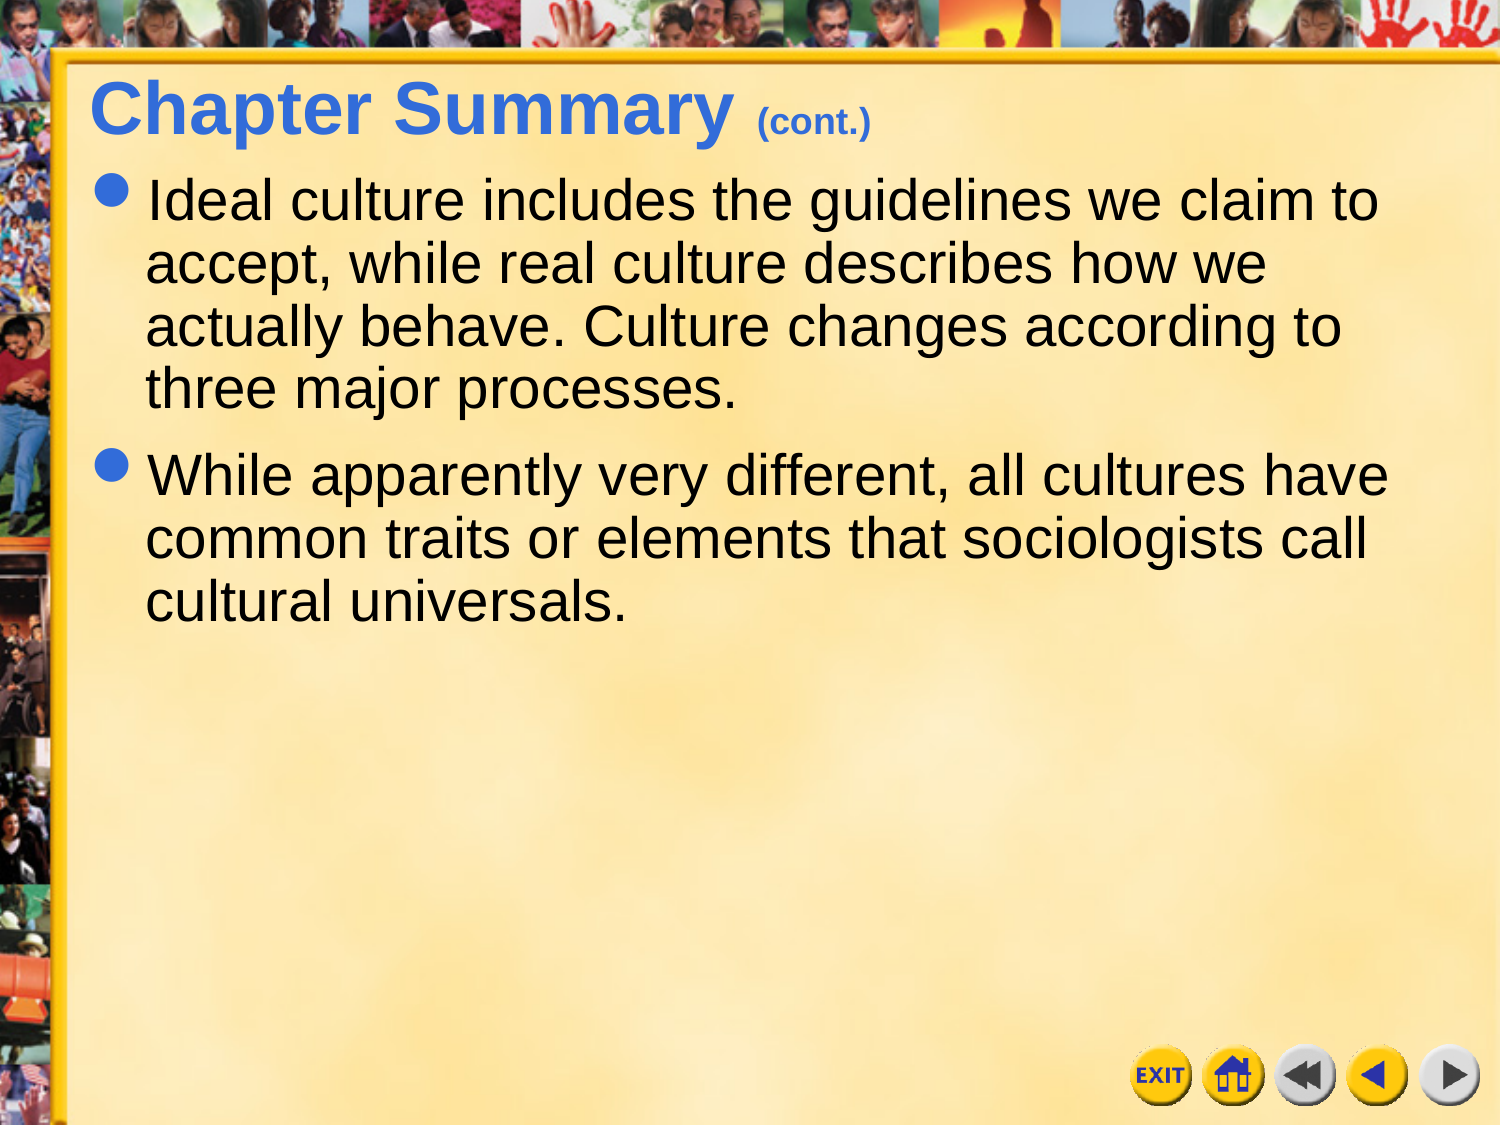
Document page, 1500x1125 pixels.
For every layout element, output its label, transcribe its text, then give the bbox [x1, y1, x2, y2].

text_box Chapter Summary (cont.) [75, 62, 1202, 159]
picture [0, 0, 1500, 1125]
text_box Ideal culture includes the guidelines we claim to accept, while real culture describes how we actually behave. Culture changes according to three major processes. While apparently very different, all cultures have common traits or elements that sociologists call cultural universals. [75, 162, 1475, 642]
